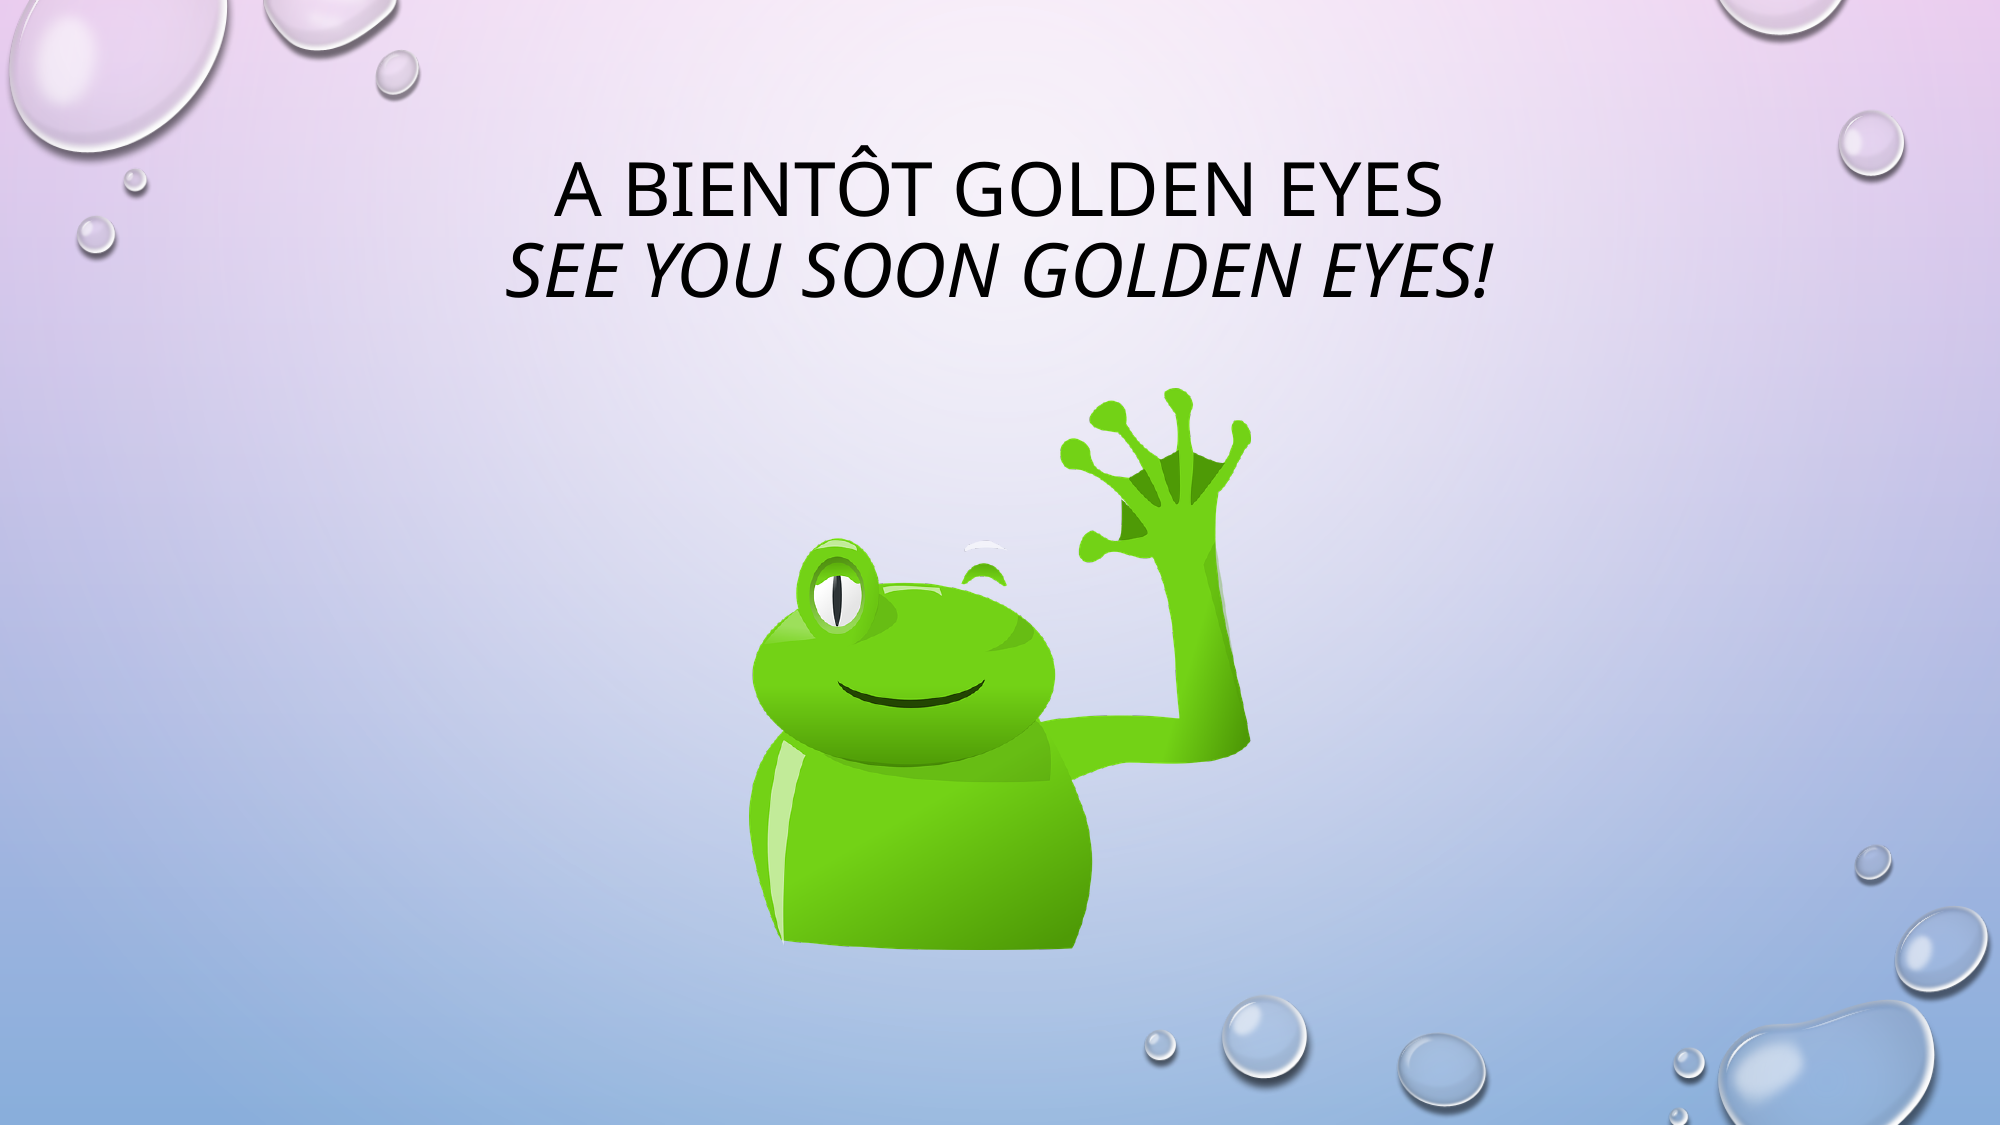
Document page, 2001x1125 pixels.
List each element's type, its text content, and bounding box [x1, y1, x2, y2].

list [749, 387, 1251, 951]
title A bientôt golden eyes See you soon golden eyes! [149, 101, 1851, 364]
picture [0, 0, 2000, 1125]
